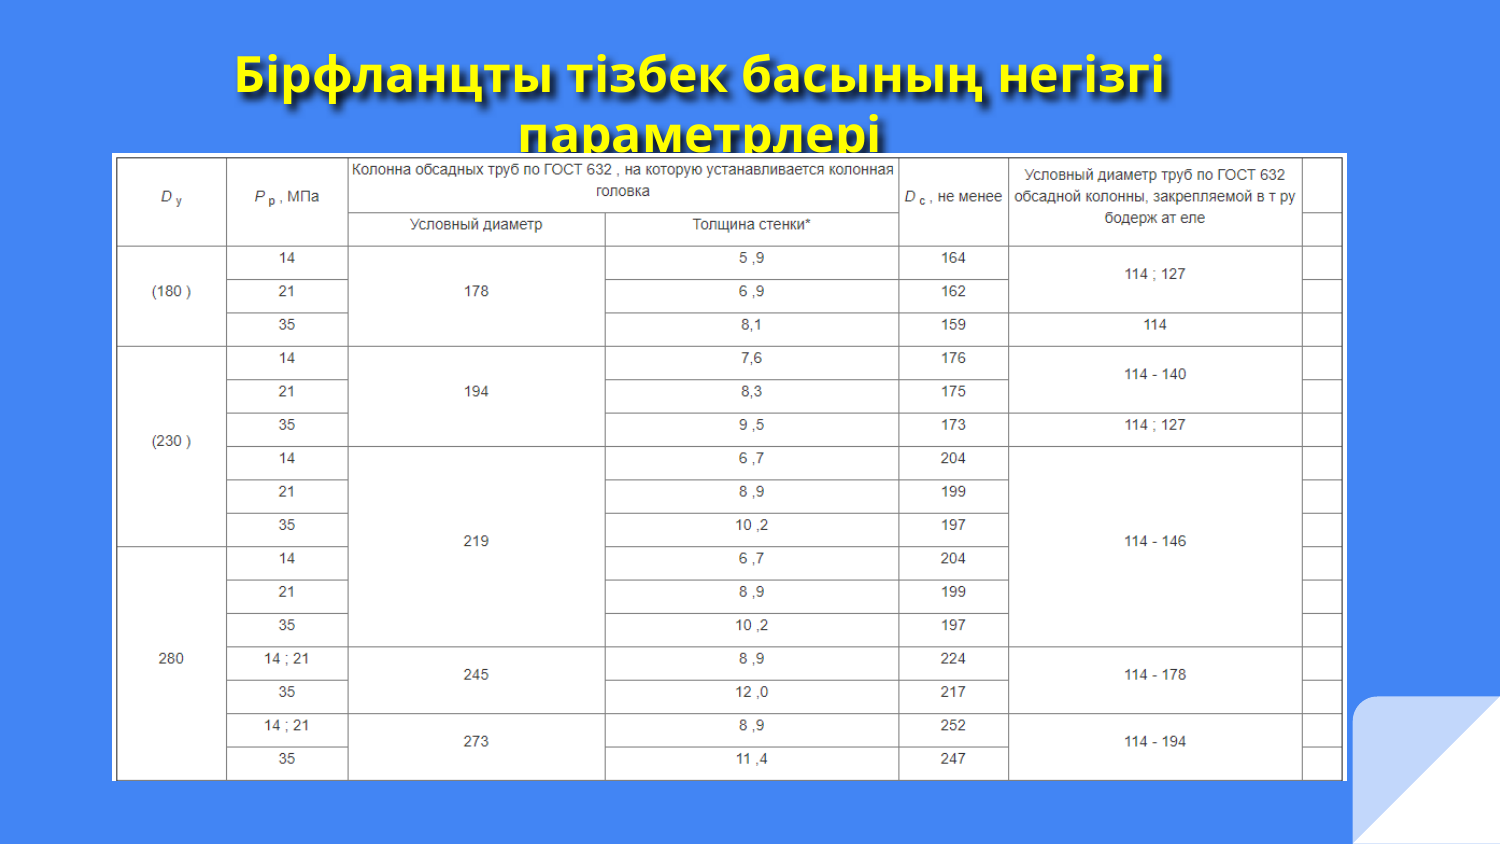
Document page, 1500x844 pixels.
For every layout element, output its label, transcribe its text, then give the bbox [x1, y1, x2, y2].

picture [111, 152, 1348, 781]
subtitle Бірфланцты тізбек басының негізгі параметрлері [140, 27, 1230, 139]
